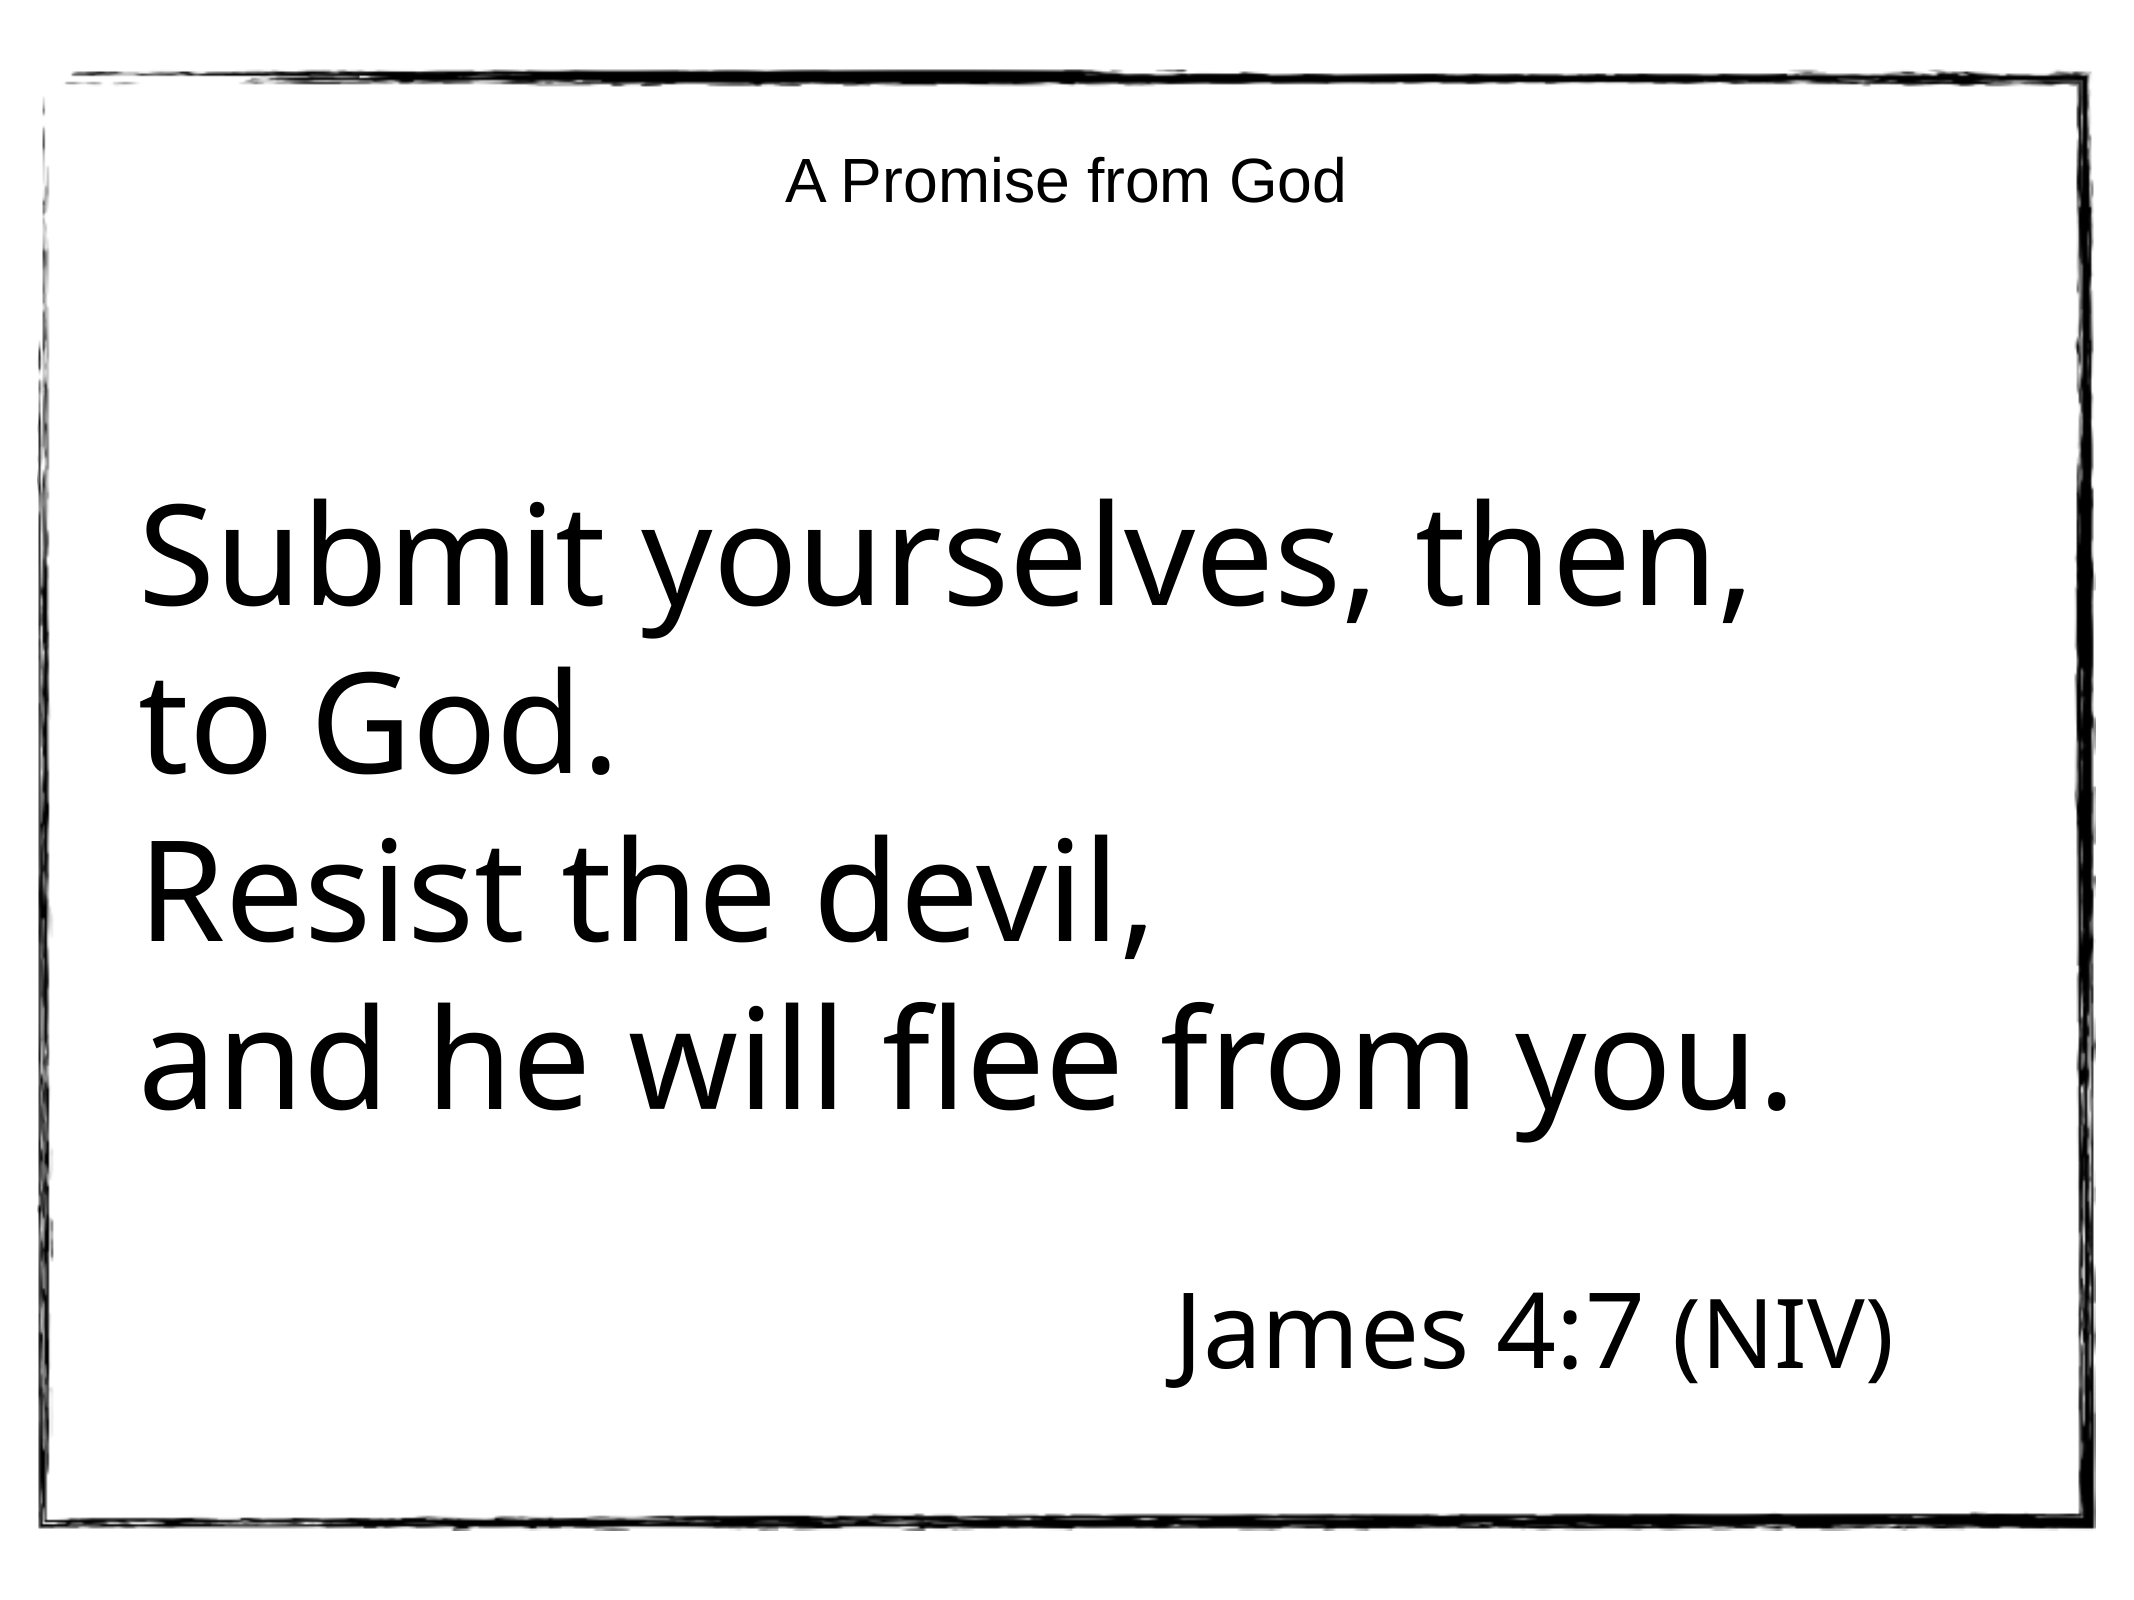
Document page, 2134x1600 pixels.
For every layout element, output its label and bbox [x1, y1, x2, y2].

picture [37, 68, 2096, 1532]
